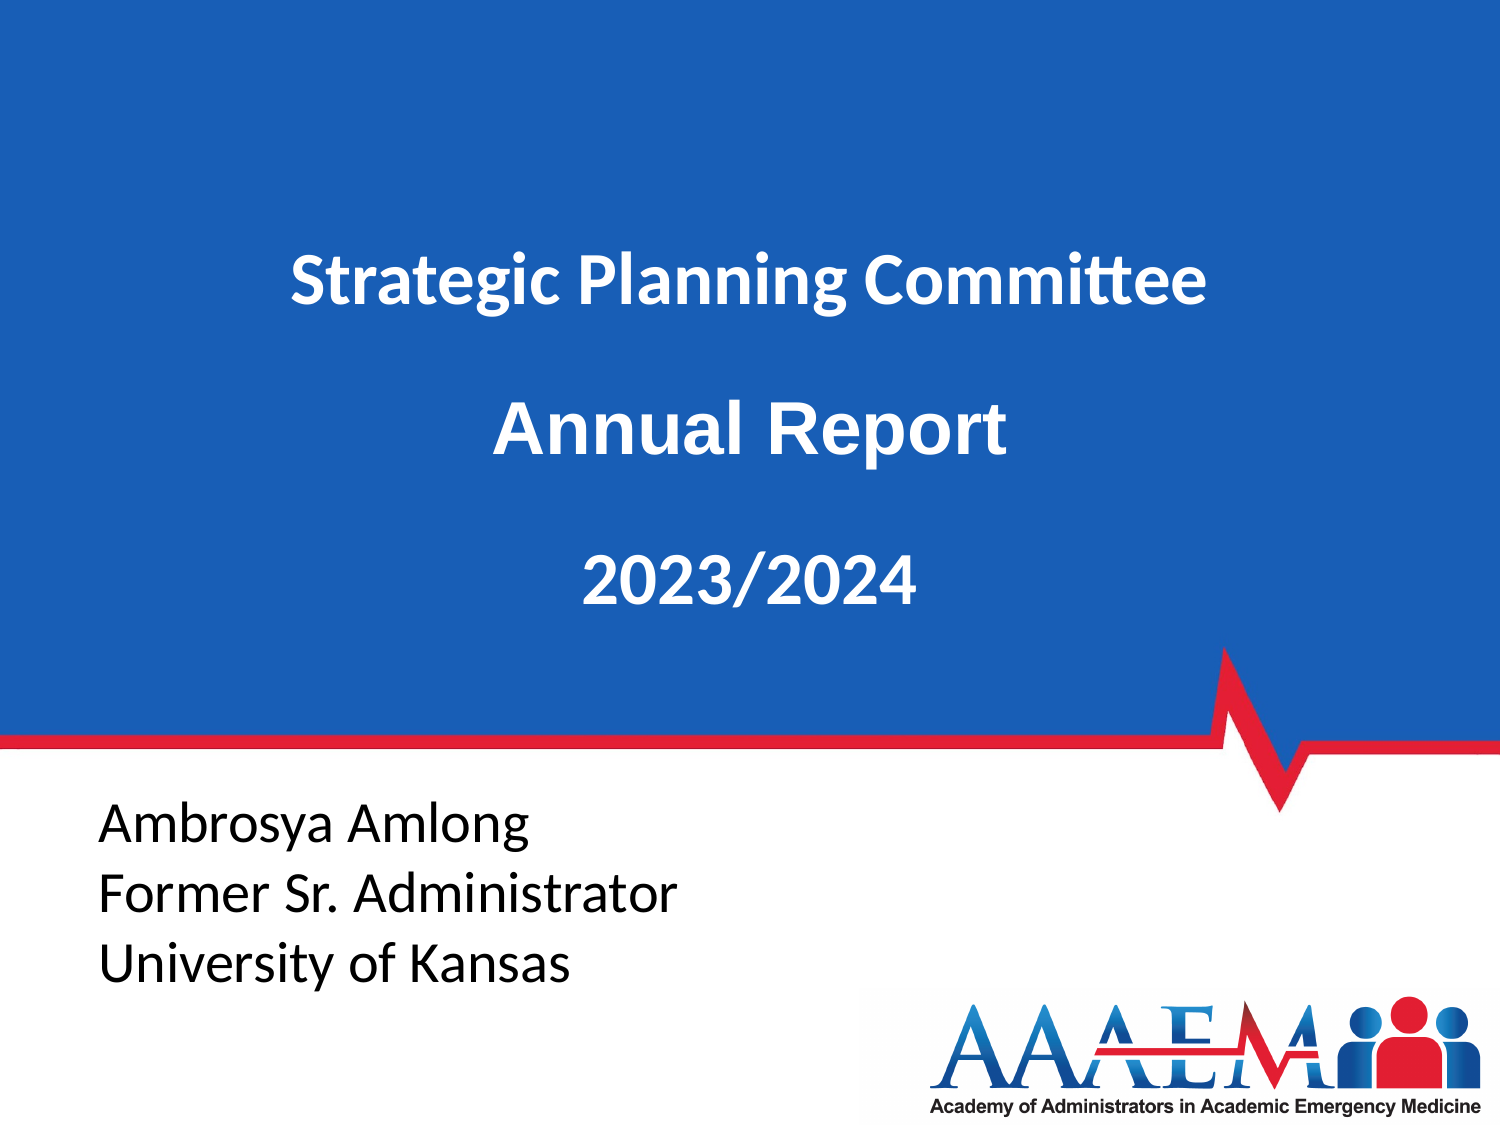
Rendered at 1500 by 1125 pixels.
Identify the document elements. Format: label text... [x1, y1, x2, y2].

text_box Strategic Planning Committee Annual Report 2023/2024 [130, 162, 1370, 687]
picture [0, 0, 1500, 1125]
text_box Ambrosya Amlong Former Sr. Administrator University of Kansas [83, 777, 807, 1040]
